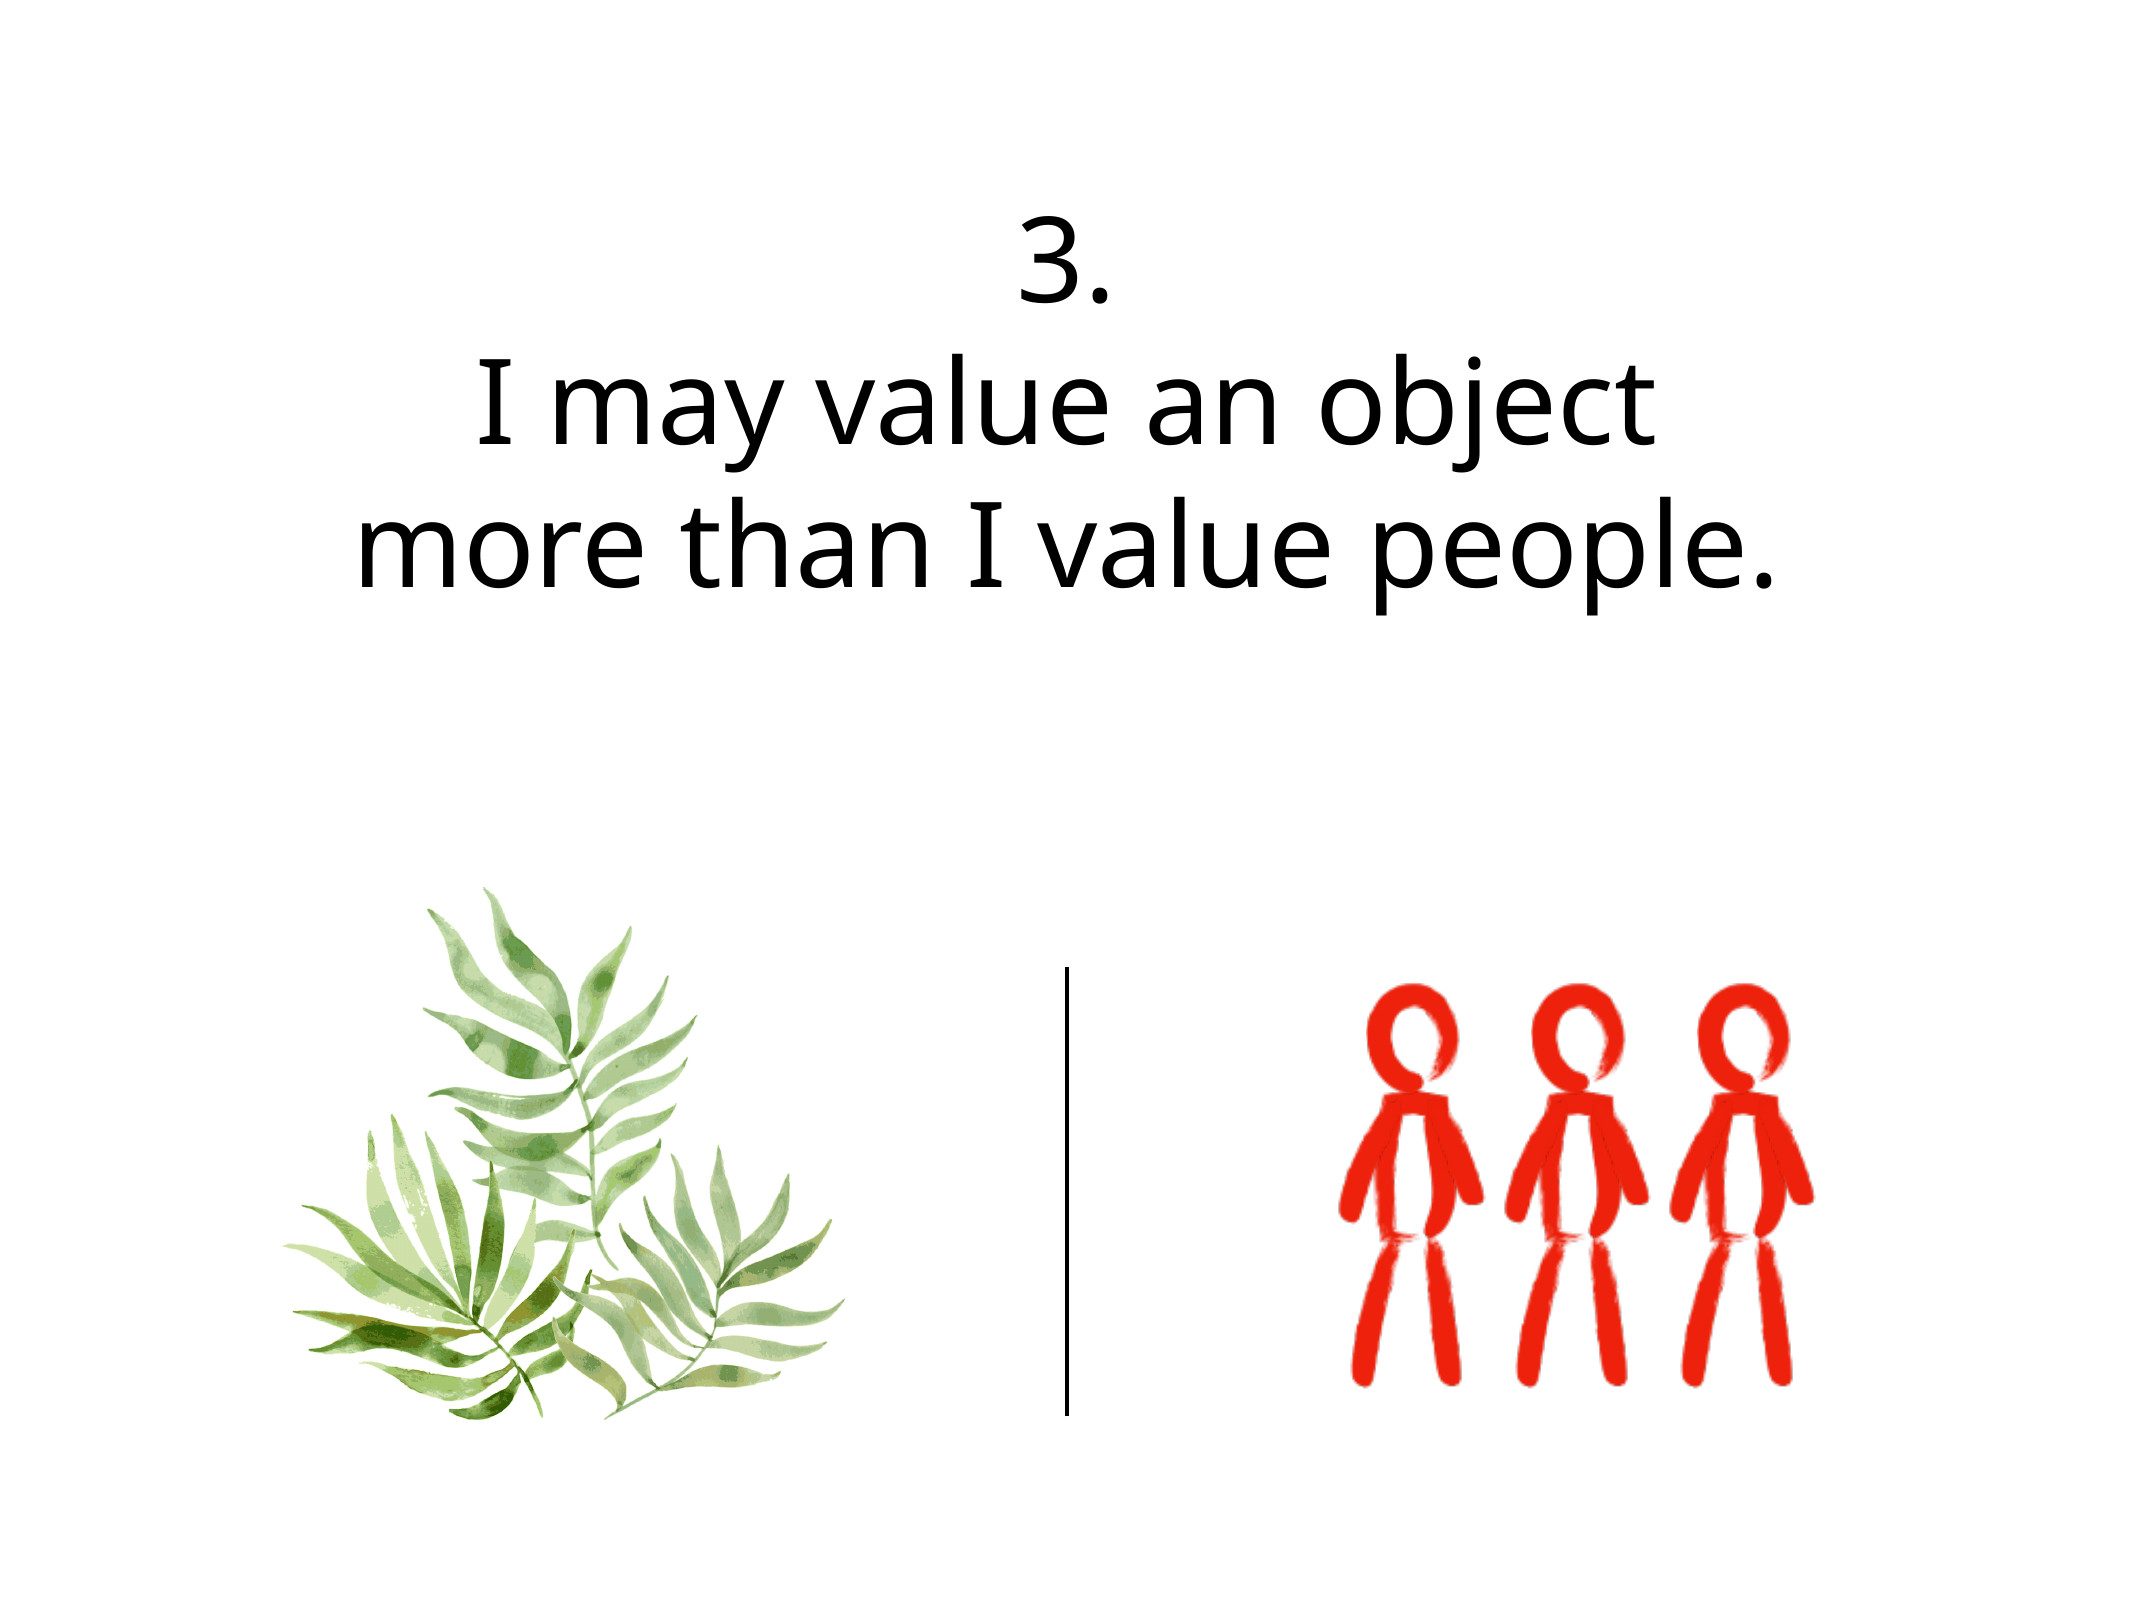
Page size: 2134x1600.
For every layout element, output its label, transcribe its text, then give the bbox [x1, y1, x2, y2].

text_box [279, 887, 1818, 1420]
text_box 3. I may value an object more than I value people. [91, 175, 2042, 620]
